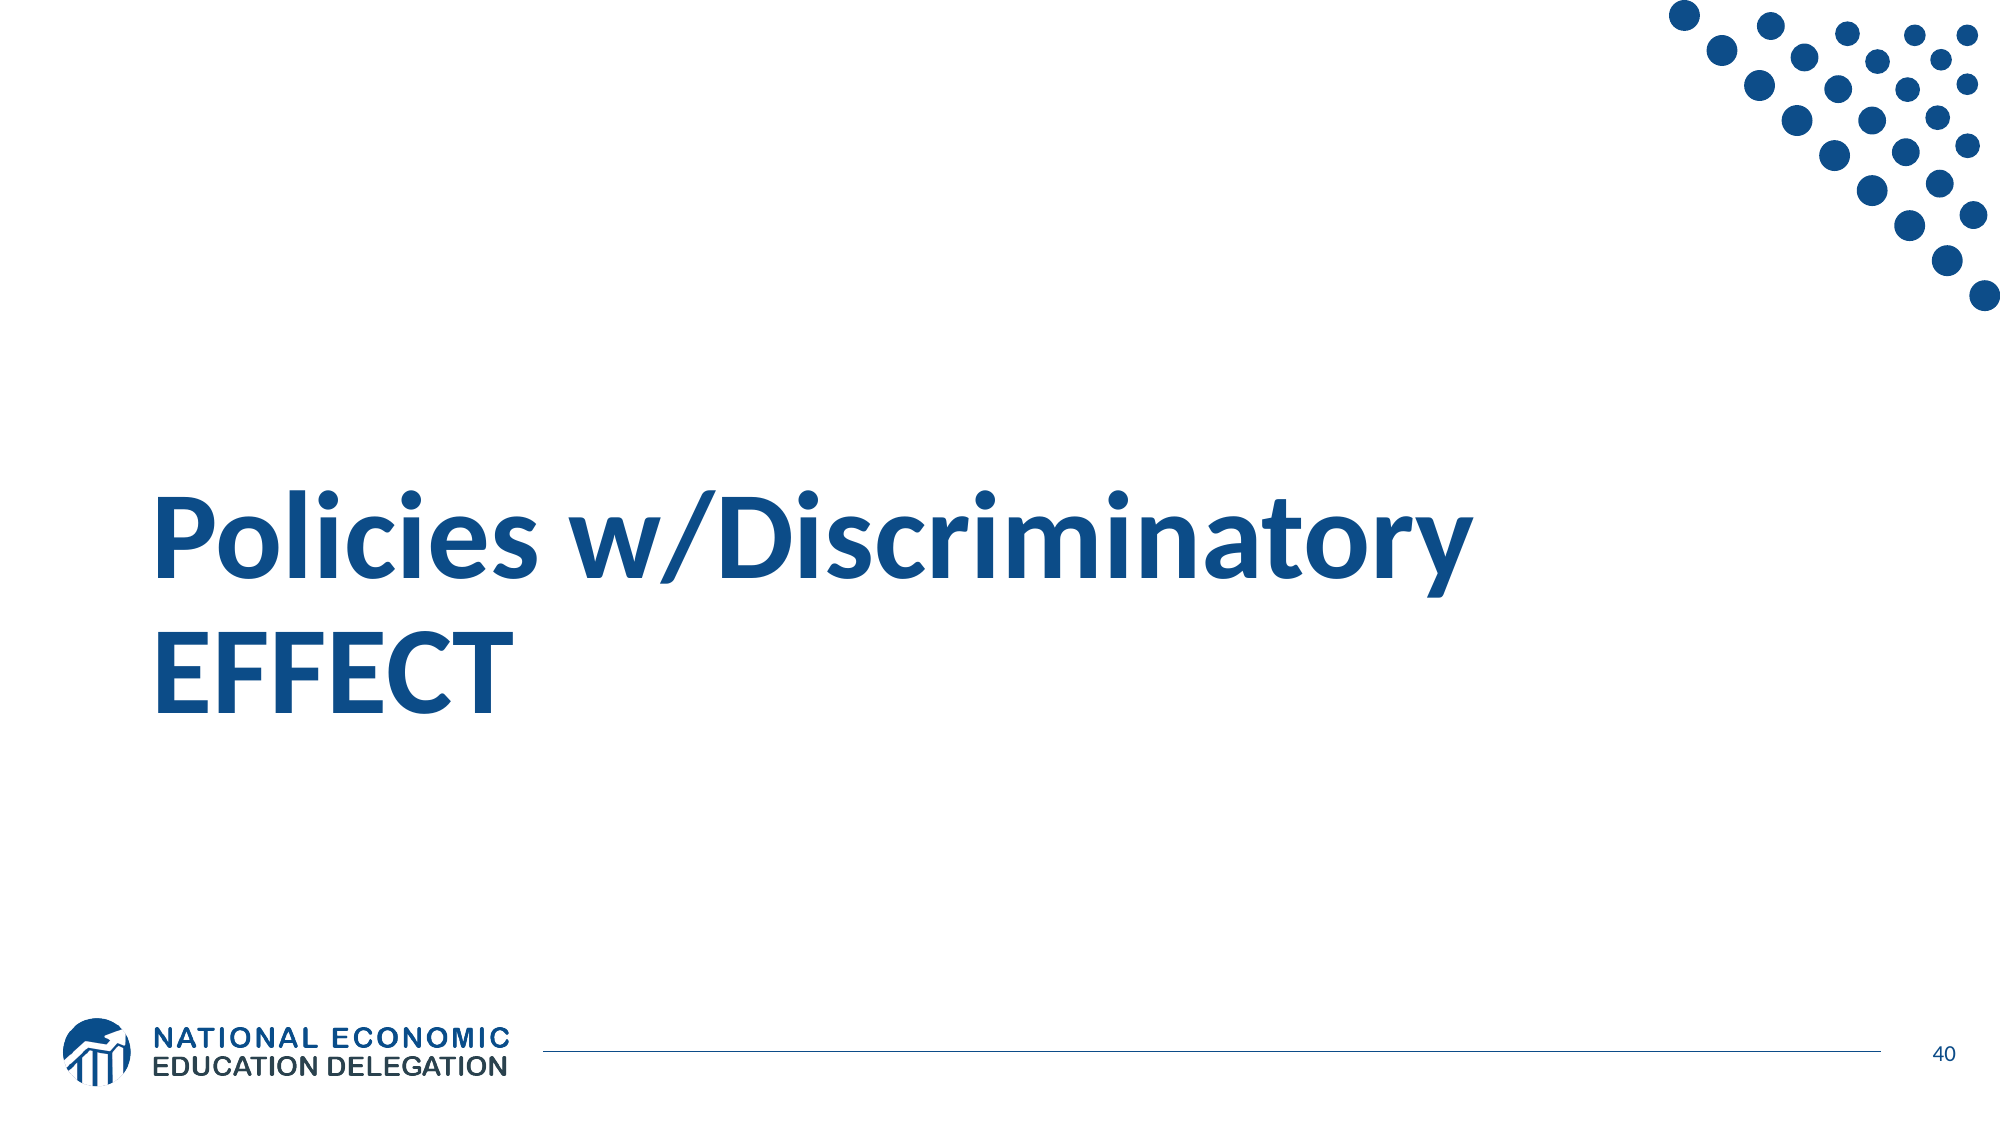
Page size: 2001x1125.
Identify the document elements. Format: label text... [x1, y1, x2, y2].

title Policies w/Discriminatory EFFECT [136, 280, 1862, 749]
slide_number 40 [1521, 1022, 1972, 1082]
picture [55, 1013, 520, 1091]
